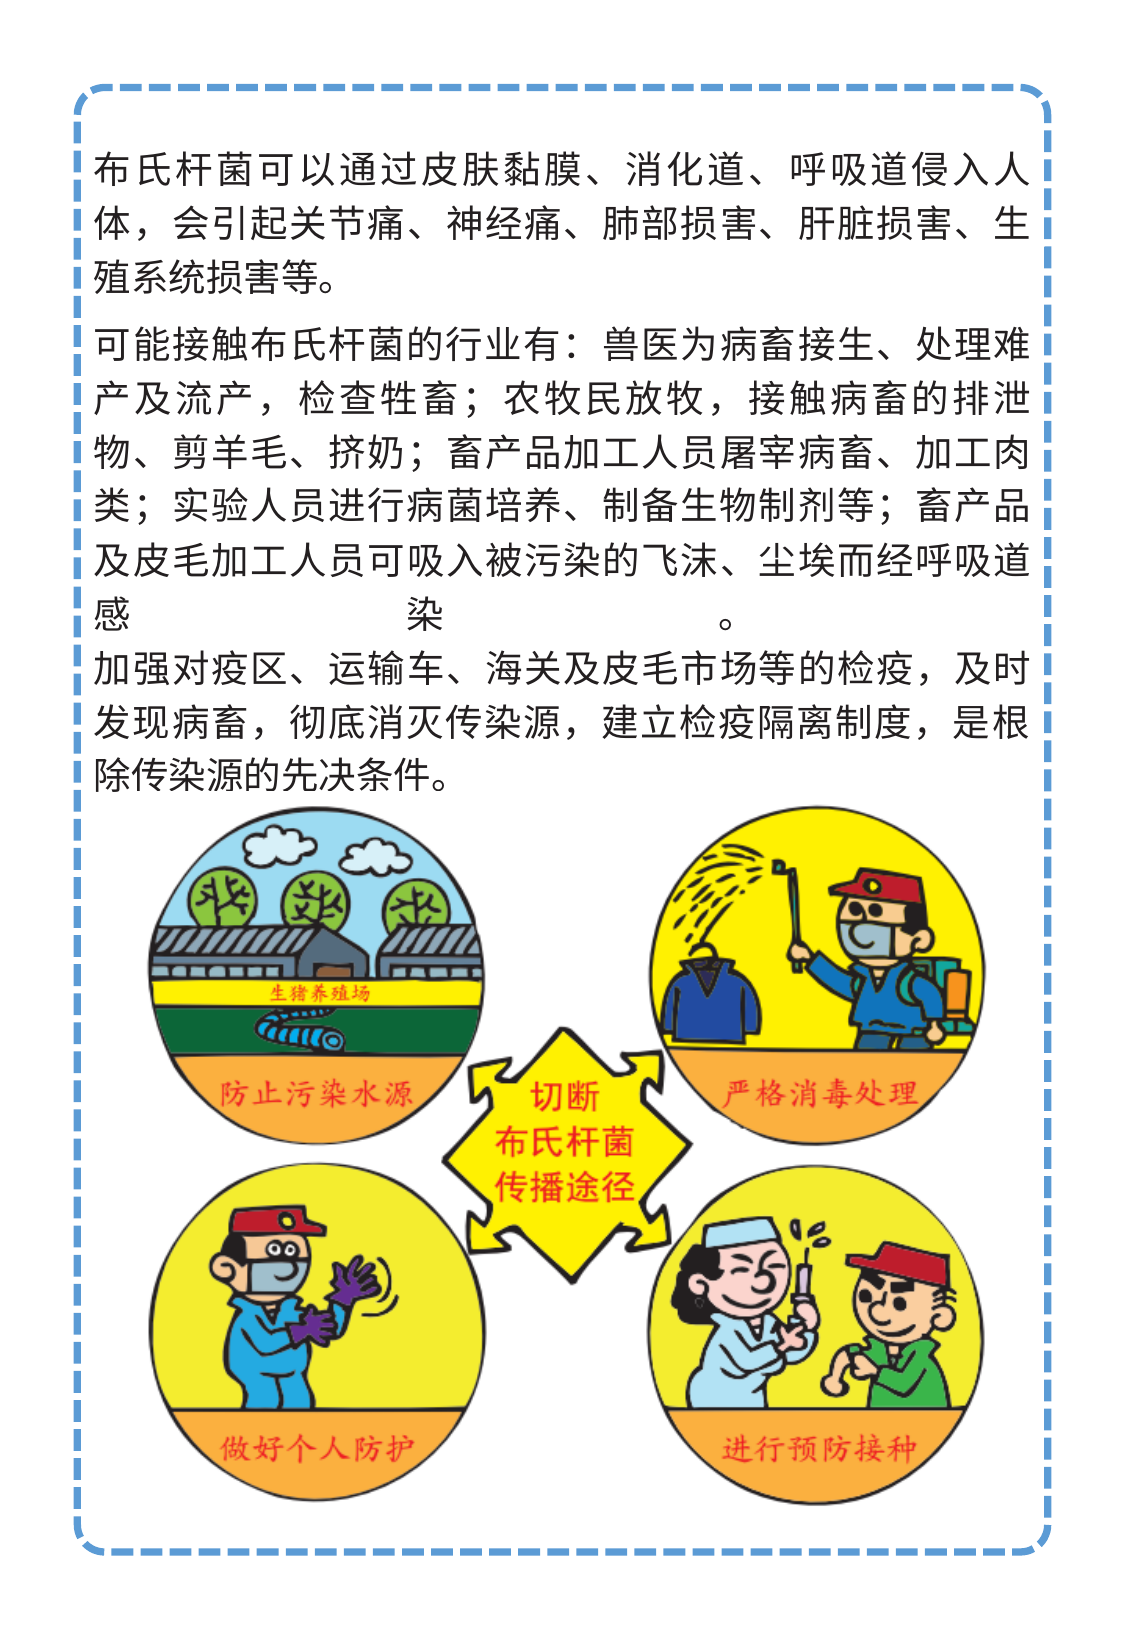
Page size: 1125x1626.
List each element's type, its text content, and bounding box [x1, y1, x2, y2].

text_box 布氏杆菌可以通过皮肤黏膜、消化道、呼吸道侵入人体，会引起关节痛、神经痛、肺部损害、肝脏损害、生殖系统损害等。 可能接触布氏杆菌的行业有：兽医为病畜接生、处理难产及流产，检查牲畜；农牧民放牧，接触病畜的排泄物、剪羊毛、挤奶；畜产品加工人员屠宰病畜、加工肉类；实验人员进行病菌培养、制备生物制剂等；畜产品及皮毛加工人员可吸入被污染的飞沫、尘埃而经呼吸道感染。 加强对疫区、运输车、海关及皮毛市场等的检疫，及时发现病畜，彻底消灭传染源，建立检疫隔离制度，是根 除传染源的先决条件。 [79, 129, 1046, 805]
picture [127, 791, 1002, 1517]
